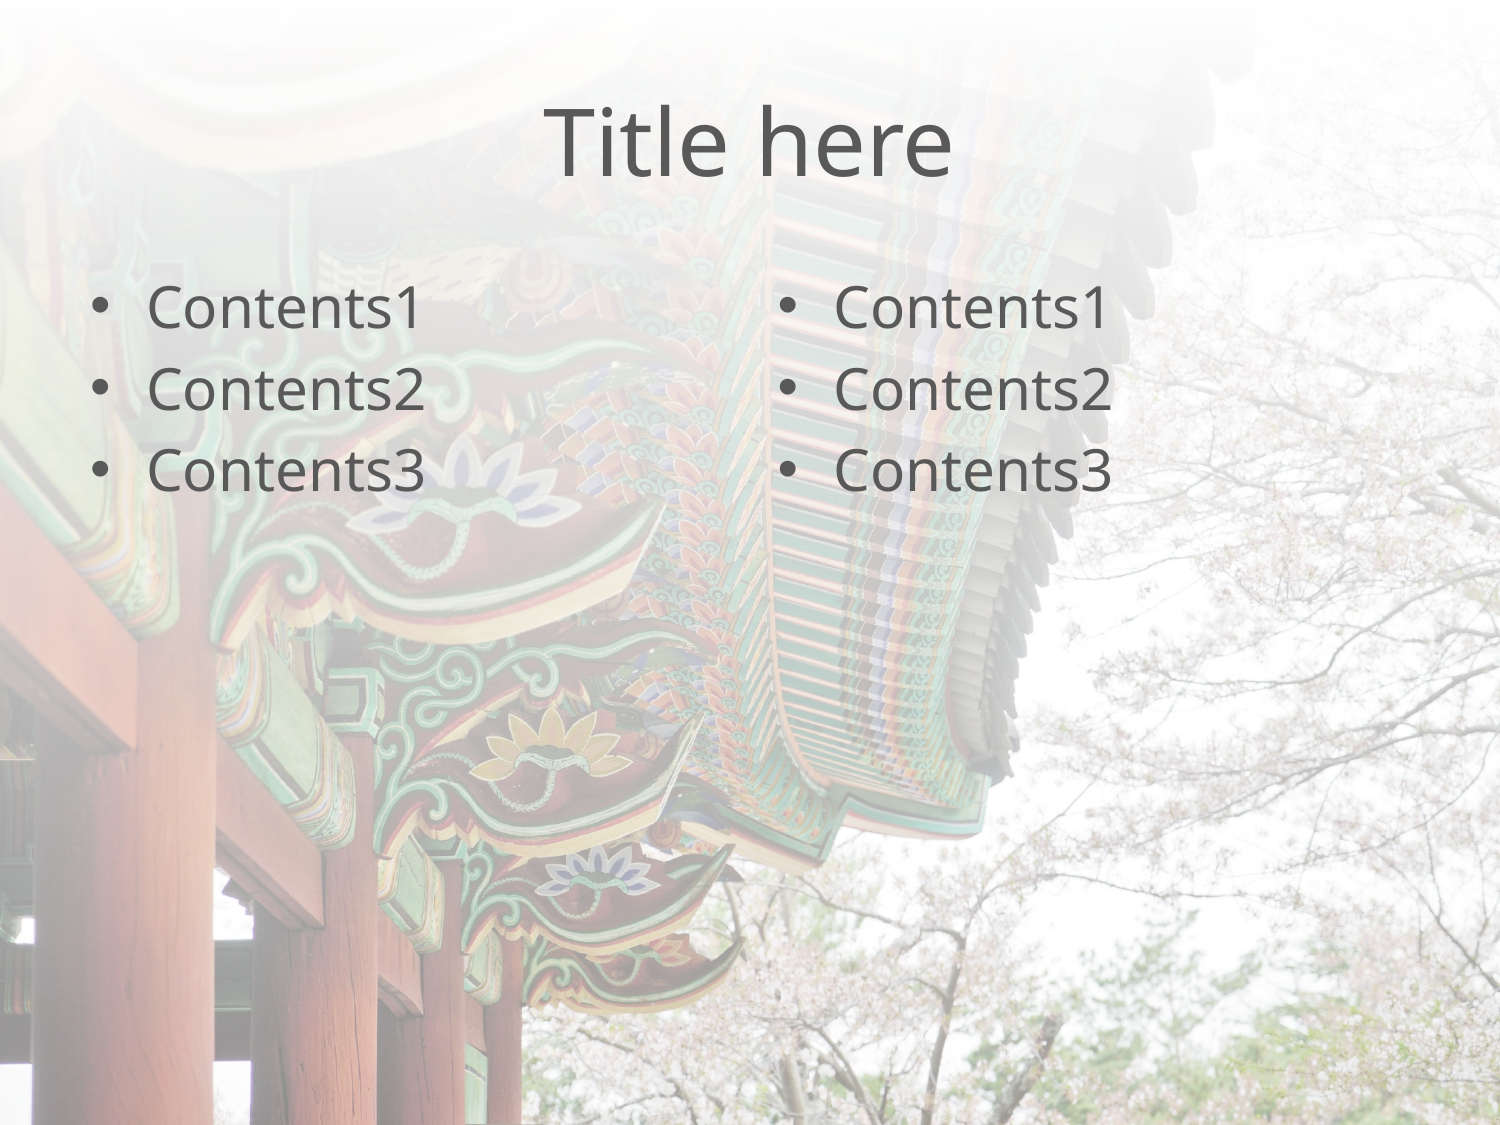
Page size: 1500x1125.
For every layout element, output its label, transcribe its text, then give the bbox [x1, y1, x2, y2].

text_box [0, 0, 1500, 1125]
list Contents1 Contents2 Contents3 [762, 262, 1425, 1005]
list Contents1 Contents2 Contents3 [75, 262, 738, 1005]
title Title here [75, 45, 1425, 233]
